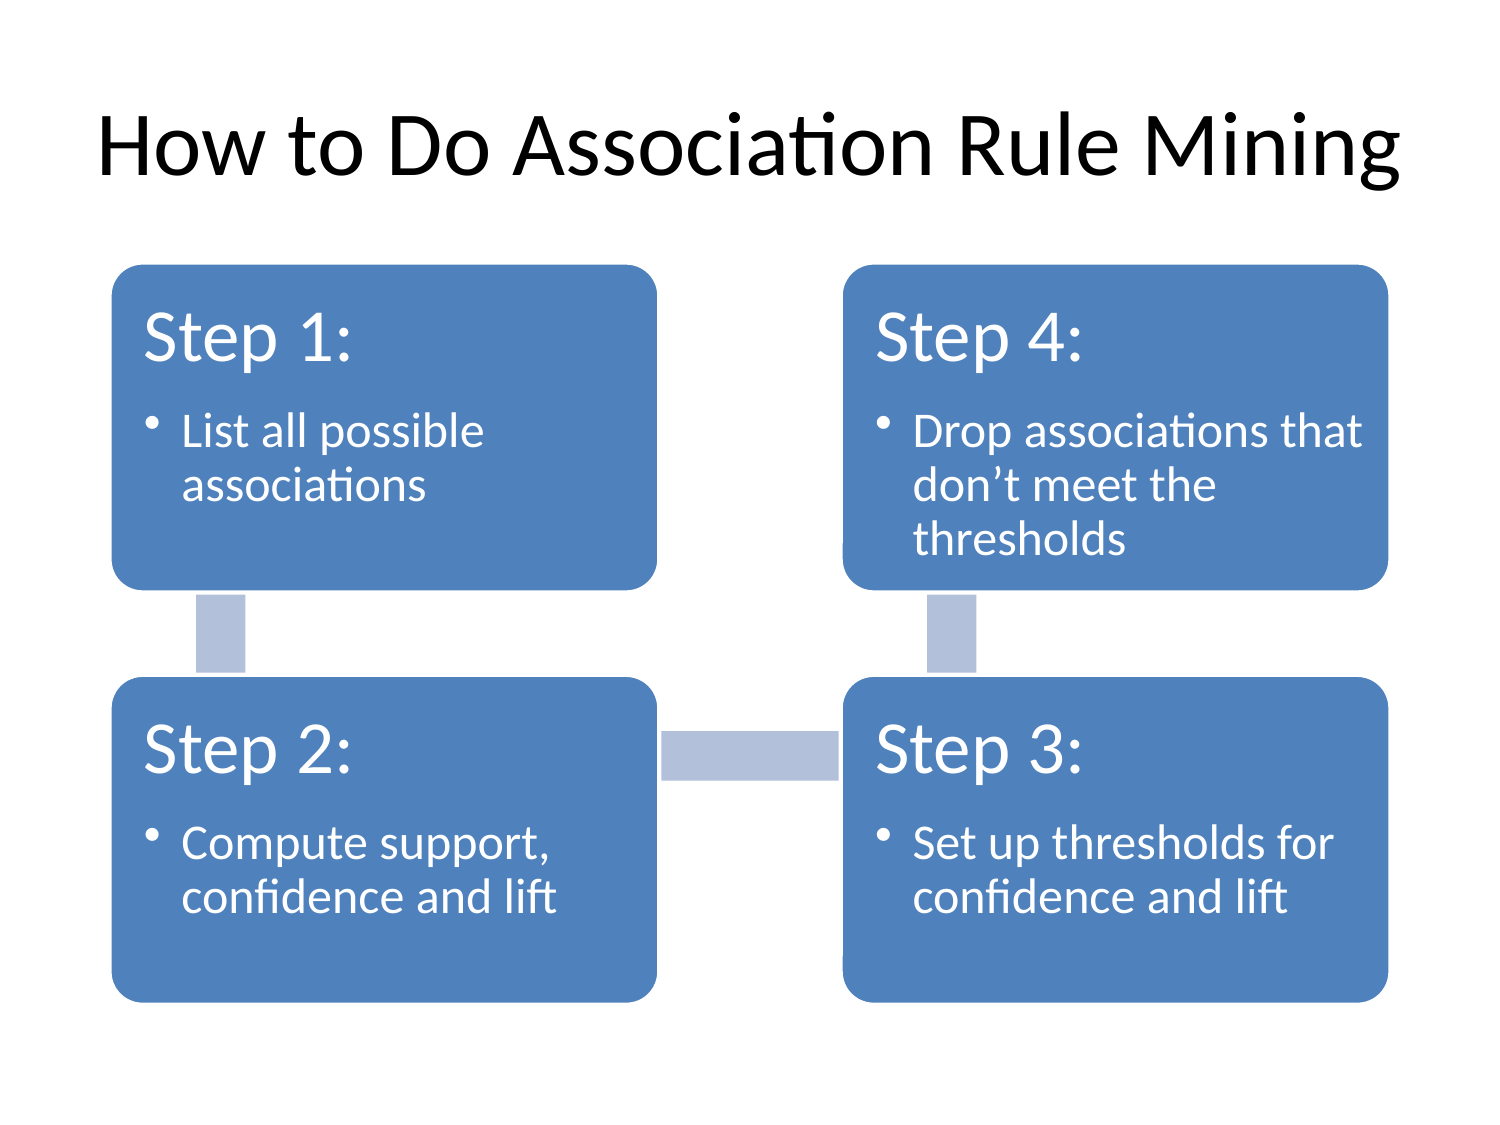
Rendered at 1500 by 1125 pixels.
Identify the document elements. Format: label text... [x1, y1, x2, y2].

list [74, 262, 1426, 1006]
title How to Do Association Rule Mining [75, 45, 1425, 233]
